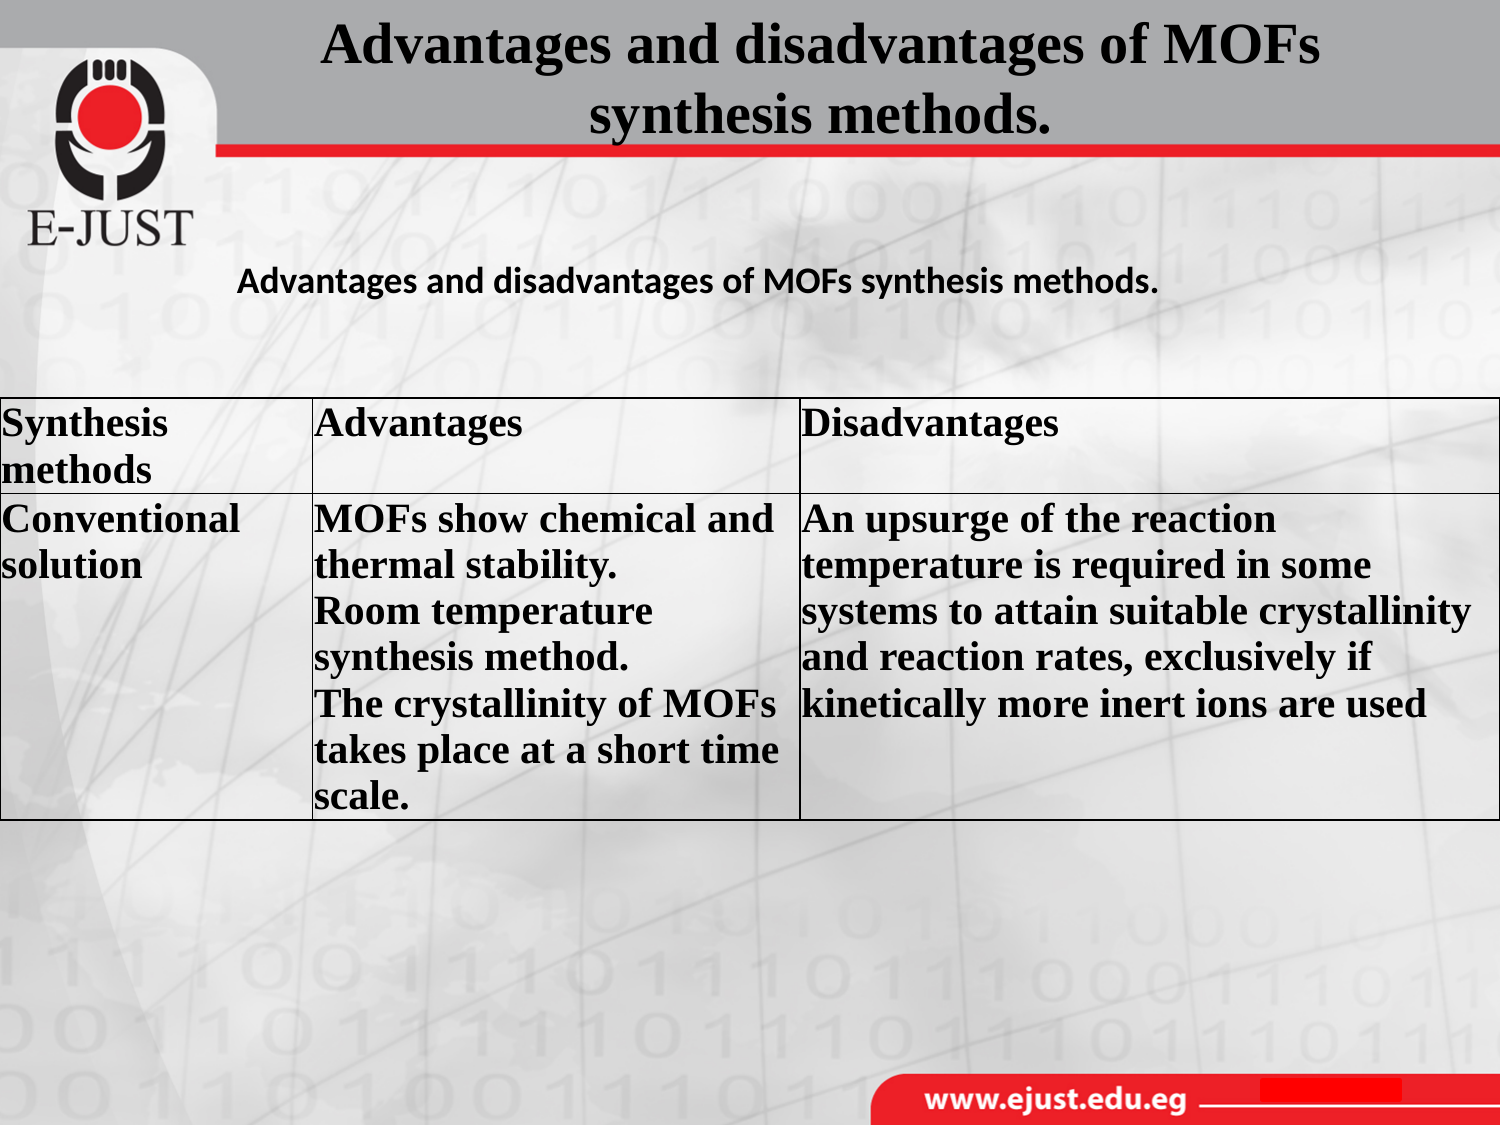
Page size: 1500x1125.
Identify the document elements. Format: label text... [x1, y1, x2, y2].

text_box [1260, 1078, 1402, 1102]
table_cell MOFs show chemical and thermal stability. Room temperature synthesis method. The crystallinity of MOFs takes place at a short time scale. [313, 494, 799, 819]
text_box Advantages and disadvantages of MOFs synthesis methods. [222, 248, 1310, 308]
picture [0, 821, 1500, 1125]
table_cell Conventional solution [1, 494, 312, 819]
table_header Synthesis methods [1, 399, 312, 493]
picture [0, 0, 1500, 397]
table_header Disadvantages [801, 399, 1499, 493]
text_box Advantages and disadvantages of MOFs synthesis methods. [200, 0, 1442, 153]
table_header Advantages [313, 399, 799, 493]
table_cell An upsurge of the reaction temperature is required in some systems to attain suitable crystallinity and reaction rates, exclusively if kinetically more inert ions are used [801, 494, 1499, 819]
